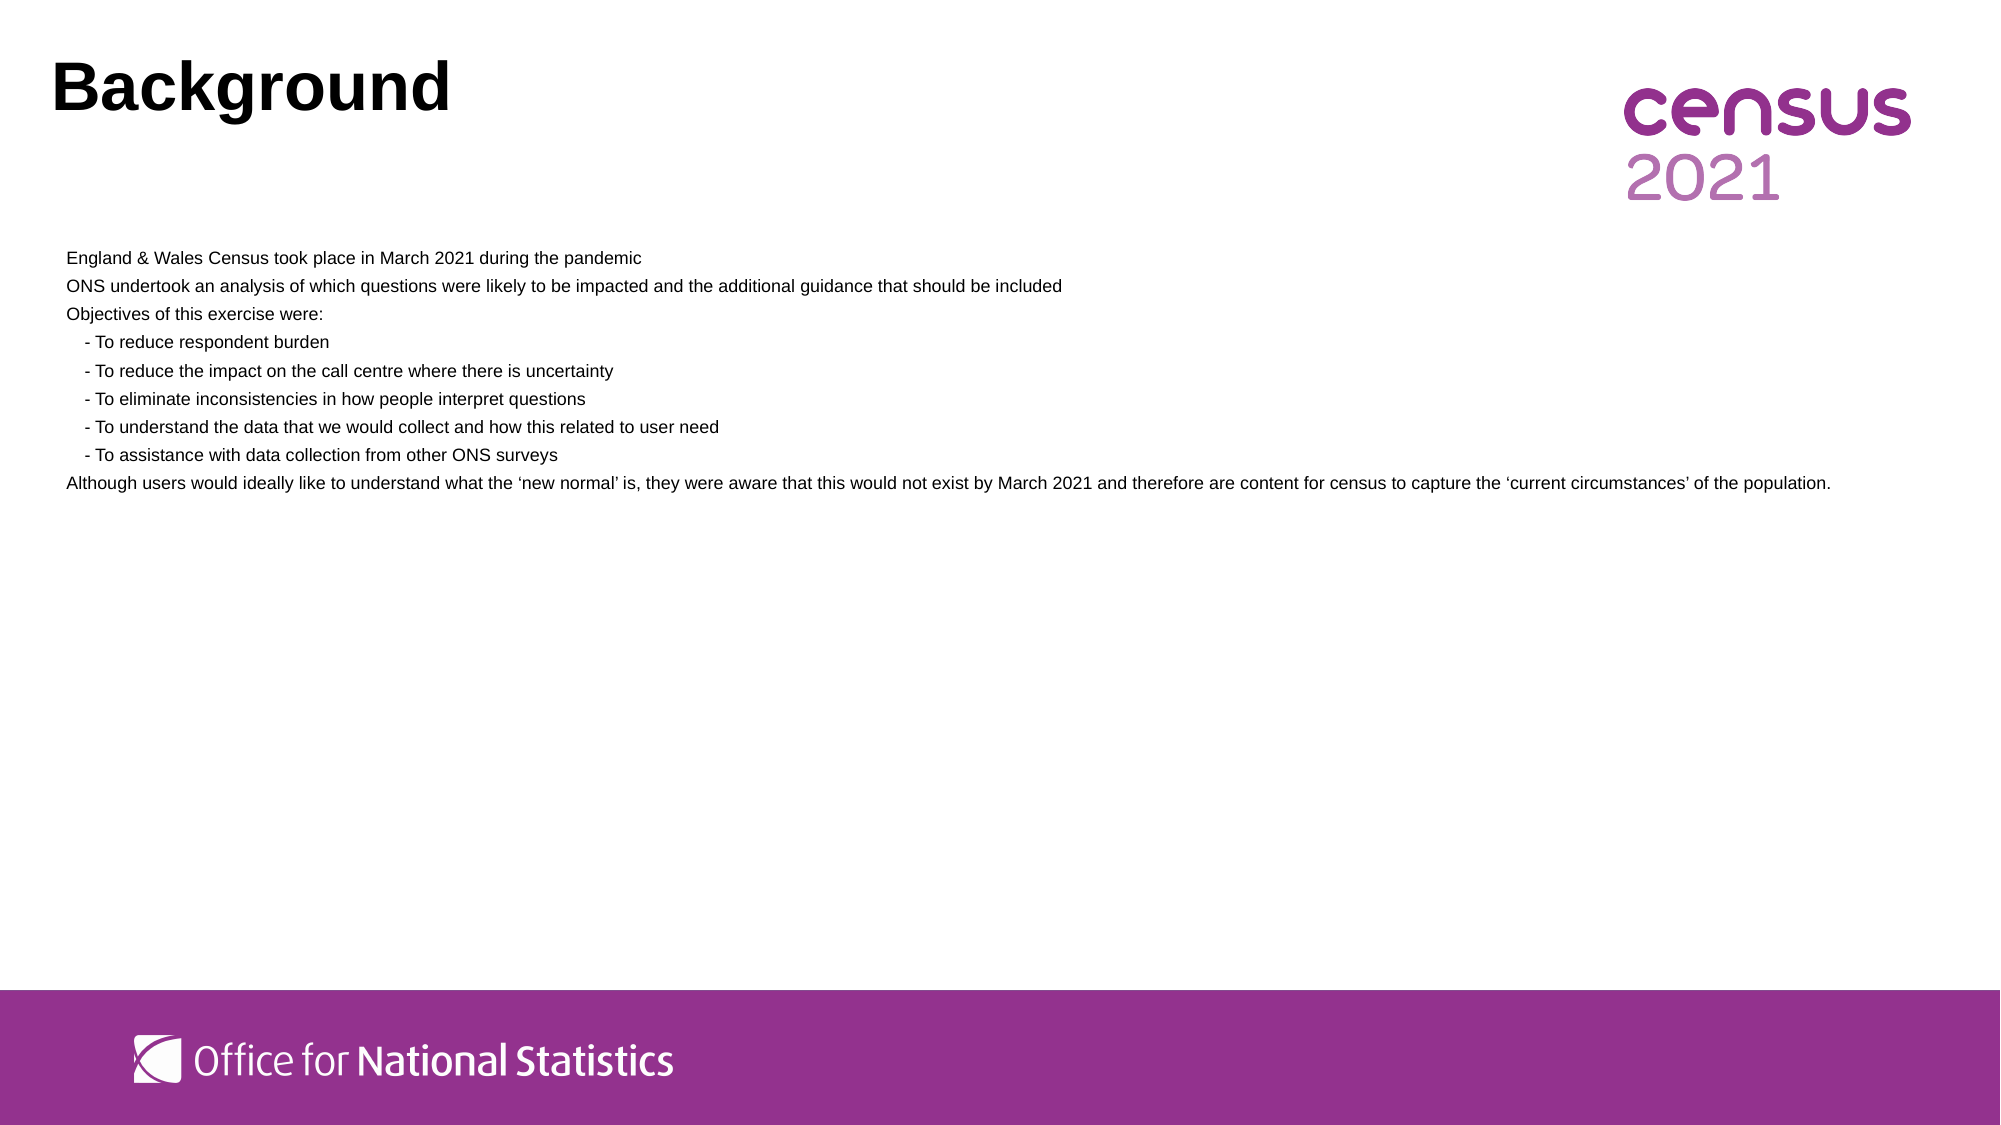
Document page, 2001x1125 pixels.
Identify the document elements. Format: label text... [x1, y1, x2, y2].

title Background [51, 43, 1780, 134]
picture [134, 1035, 673, 1083]
picture [1624, 88, 1911, 201]
list England & Wales Census took place in March 2021 during the pandemic ONS undertook an analysis of which questions were likely to be impacted and the additional guidance that should be included Objectives of this exercise were: - To reduce respondent burden - To reduce the impact on the call centre where there is uncertainty - To eliminate inconsistencies in how people interpret questions - To understand the data that we would collect and how this related to user need - To assistance with data collection from other ONS surveys Although users would ideally like to understand what the ‘new normal’ is, they were aware that this would not exist by March 2021 and therefore are content for census to capture the ‘current circumstances’ of the population. [51, 234, 1932, 547]
